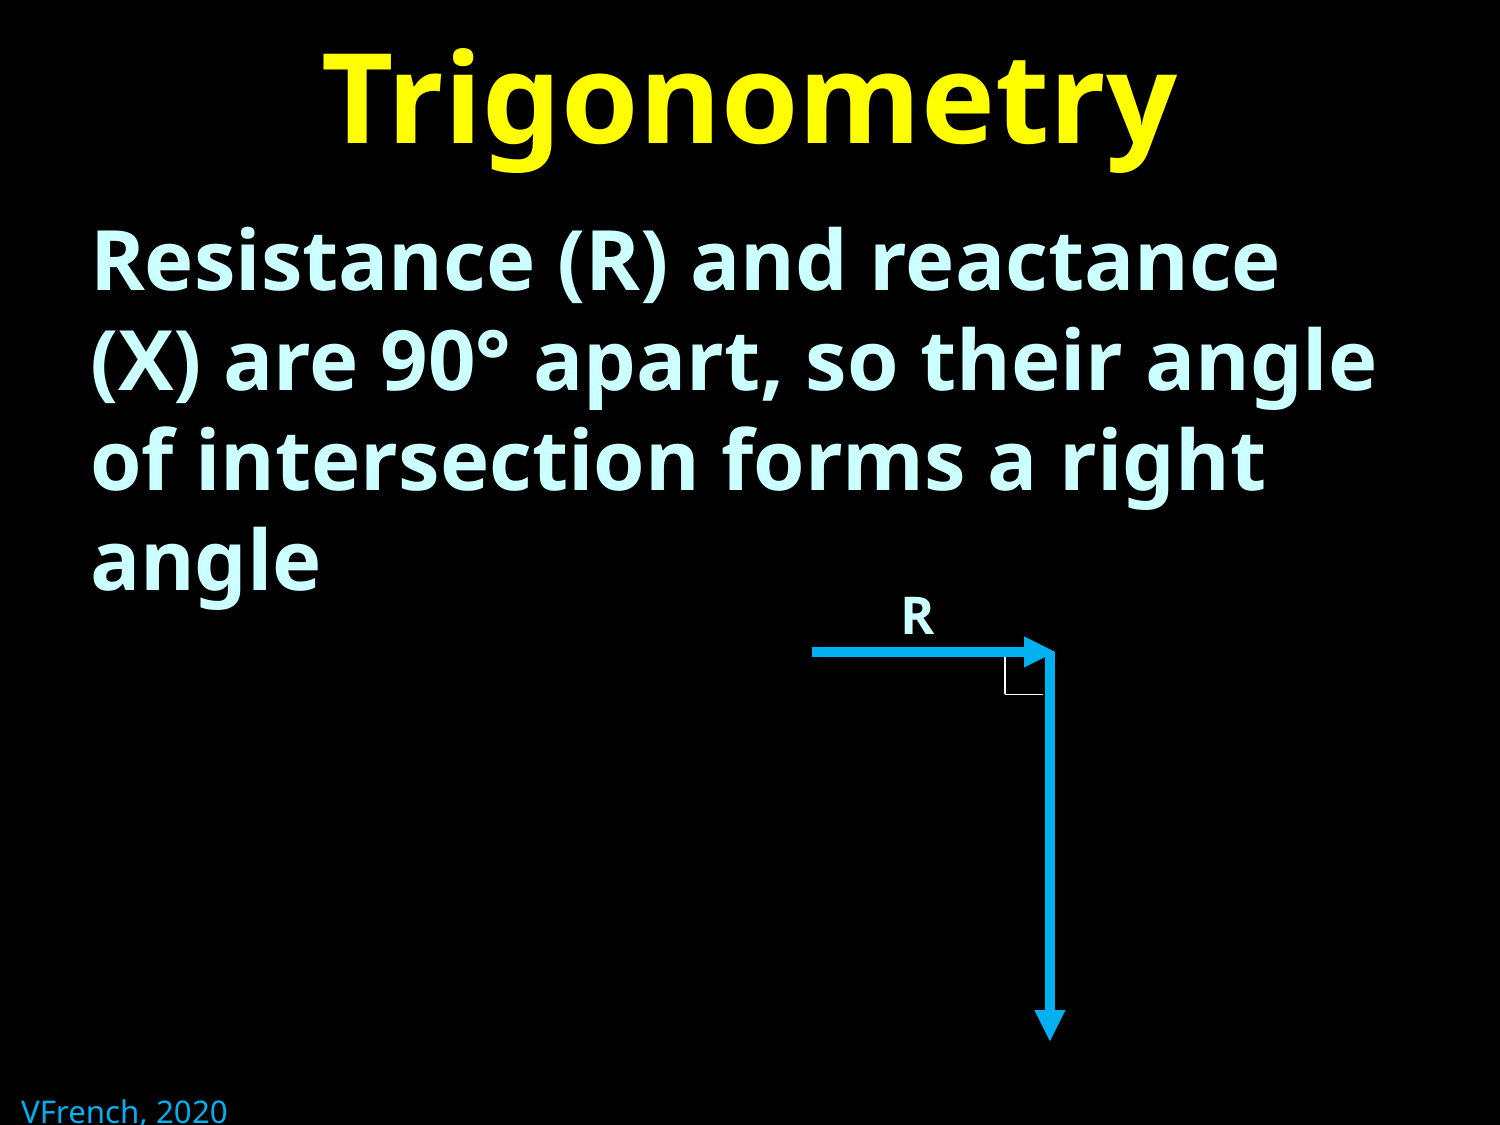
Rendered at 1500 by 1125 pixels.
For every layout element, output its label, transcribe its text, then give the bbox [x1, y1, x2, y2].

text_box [812, 574, 1189, 1042]
list Resistance (R) and reactance (X) are 90° apart, so their angle of intersection forms a right angle [75, 200, 1425, 1125]
title Trigonometry [0, 0, 1500, 188]
text_box VFrench, 2020 [6, 1084, 252, 1125]
